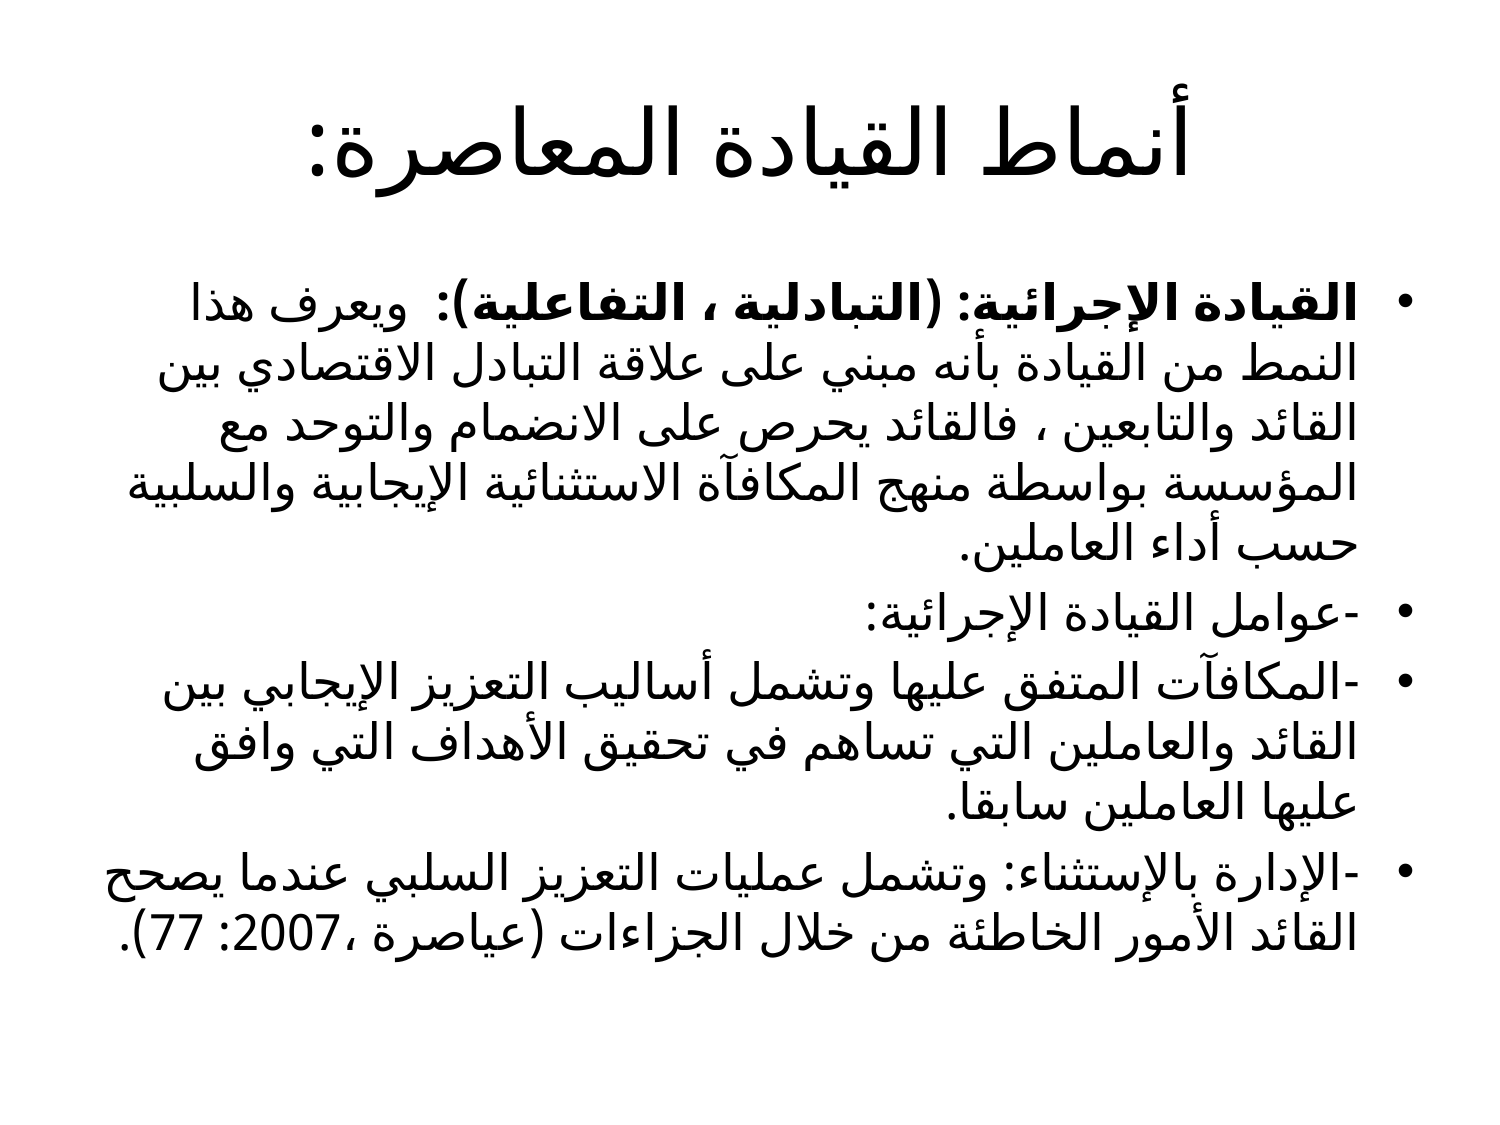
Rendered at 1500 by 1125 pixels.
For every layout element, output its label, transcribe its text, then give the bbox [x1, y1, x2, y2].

list القيادة الإجرائية: (التبادلية ، التفاعلية): ويعرف هذا النمط من القيادة بأنه مبني على علاقة التبادل الاقتصادي بين القائد والتابعين ، فالقائد يحرص على الانضمام والتوحد مع المؤسسة بواسطة منهج المكافآة الاستثنائية الإيجابية والسلبية حسب أداء العاملين. -عوامل القيادة الإجرائية: -المكافآت المتفق عليها وتشمل أساليب التعزيز الإيجابي بين القائد والعاملين التي تساهم في تحقيق الأهداف التي وافق عليها العاملين سابقا. -الإدارة بالإستثناء: وتشمل عمليات التعزيز السلبي عندما يصحح القائد الأمور الخاطئة من خلال الجزاءات (عياصرة ،2007: 77). [75, 262, 1425, 1005]
title أنماط القيادة المعاصرة: [75, 45, 1425, 233]
